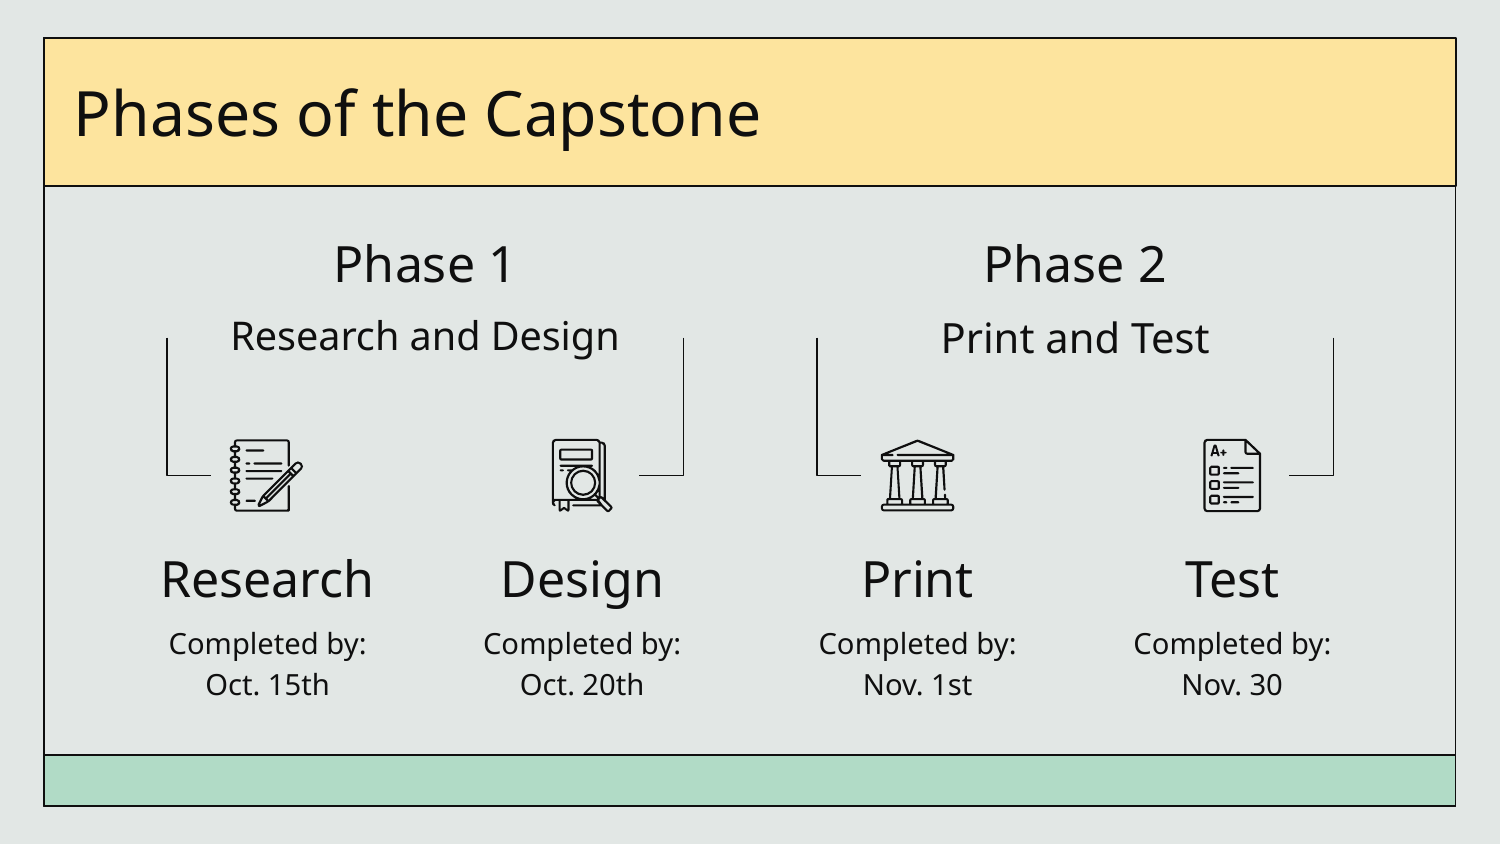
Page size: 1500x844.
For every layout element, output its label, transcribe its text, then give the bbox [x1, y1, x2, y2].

text_box [861, 418, 975, 533]
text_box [1288, 337, 1334, 476]
text_box Phase 1 [166, 229, 684, 308]
text_box Completed by: Nov. 30 [1084, 623, 1381, 743]
text_box Research and Design [166, 308, 684, 386]
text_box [638, 337, 684, 476]
text_box Design [433, 544, 731, 623]
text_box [166, 337, 212, 476]
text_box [229, 439, 304, 512]
text_box [525, 418, 639, 533]
text_box Completed by: Nov. 1st [769, 623, 1066, 743]
text_box Test [1084, 544, 1381, 623]
text_box [880, 439, 955, 512]
text_box Phase 2 [816, 229, 1334, 308]
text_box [1203, 438, 1262, 513]
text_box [816, 337, 862, 476]
text_box Research [119, 544, 416, 623]
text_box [551, 438, 614, 513]
text_box [1175, 418, 1289, 533]
text_box Print [769, 544, 1066, 623]
text_box Completed by: Oct. 15th [119, 623, 416, 743]
title Phases of the Capstone [43, 37, 1457, 187]
text_box Completed by: Oct. 20th [433, 623, 731, 743]
text_box [211, 418, 325, 533]
text_box Print and Test [816, 308, 1334, 386]
